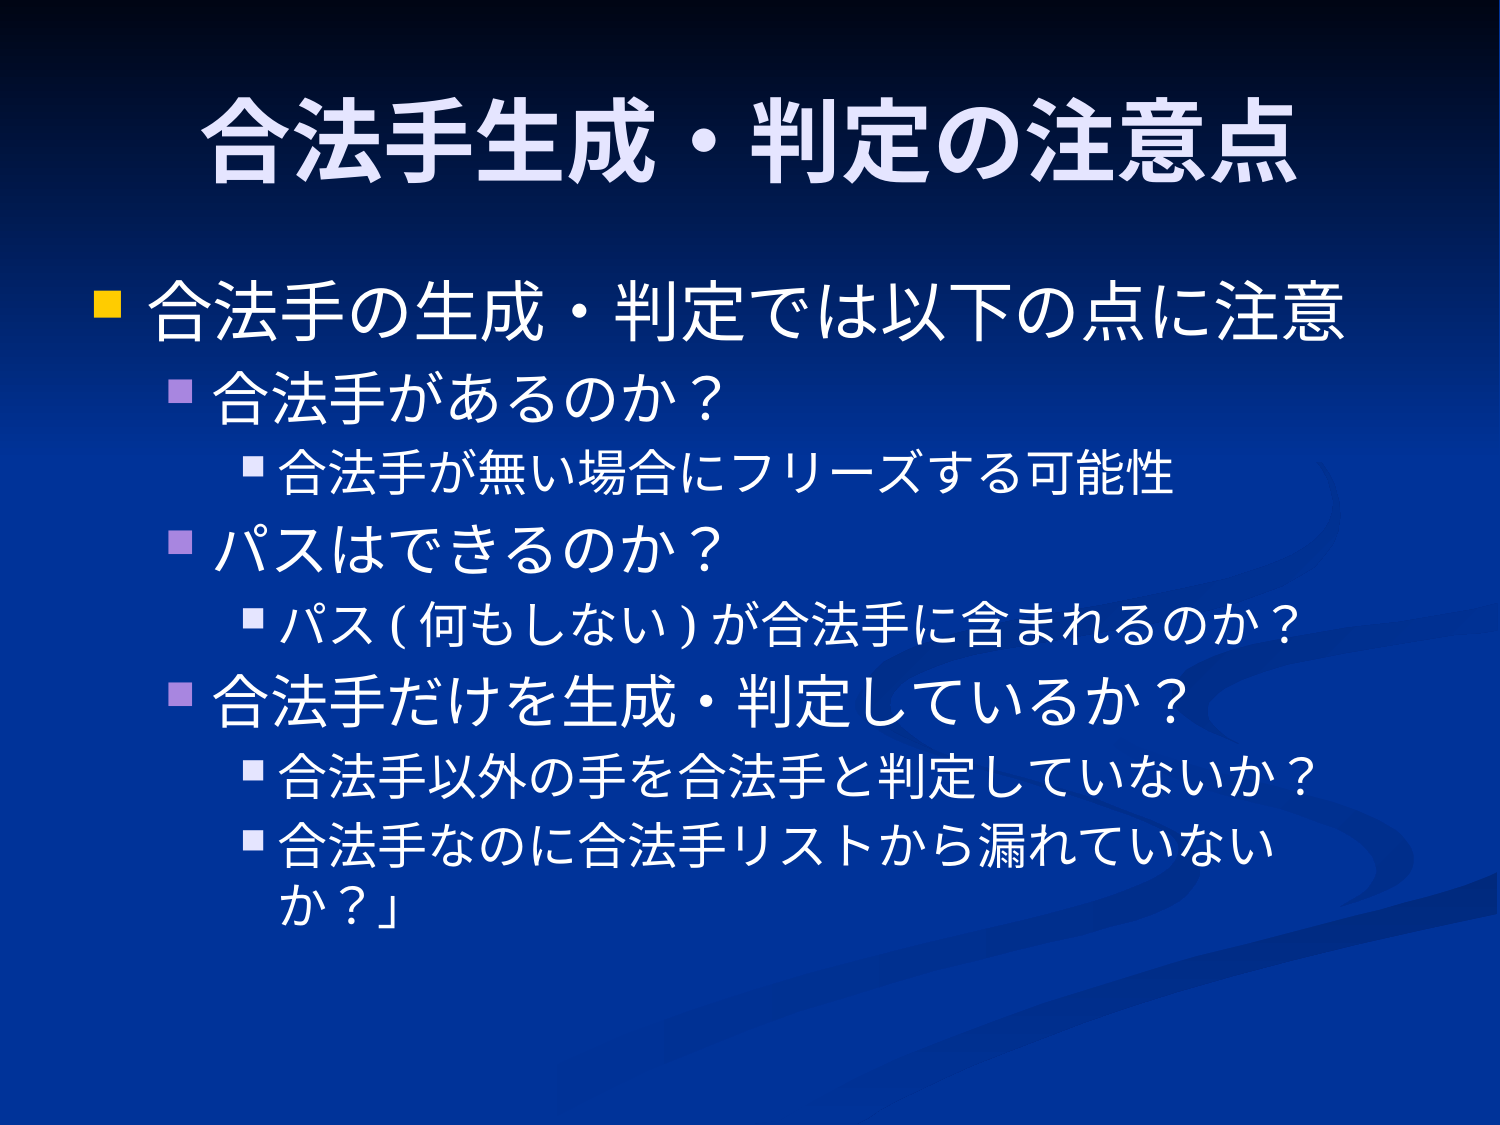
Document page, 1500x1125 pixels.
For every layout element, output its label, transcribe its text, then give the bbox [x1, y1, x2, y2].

list 合法手の生成・判定では以下の点に注意 合法手があるのか？ 合法手が無い場合にフリーズする可能性 パスはできるのか？ パス(何もしない)が合法手に含まれるのか？ 合法手だけを生成・判定しているか？ 合法手以外の手を合法手と判定していないか？ 合法手なのに合法手リストから漏れていないか？」 [75, 262, 1425, 1005]
title 合法手生成・判定の注意点 [75, 45, 1425, 233]
